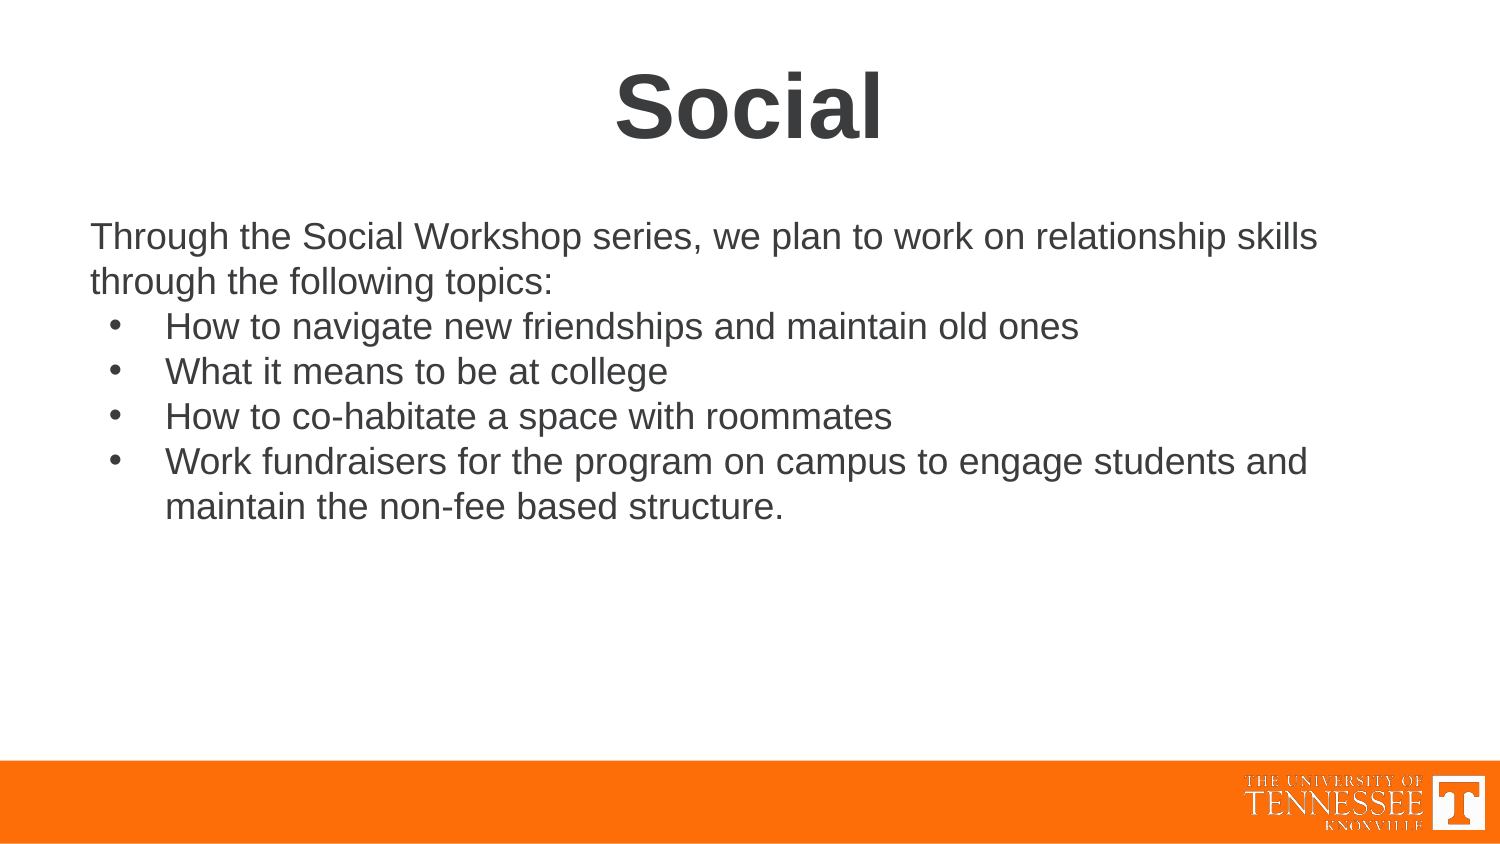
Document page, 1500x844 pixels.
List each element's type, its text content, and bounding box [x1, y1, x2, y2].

list Through the Social Workshop series, we plan to work on relationship skills through the following topics: How to navigate new friendships and maintain old ones What it means to be at college How to co-habitate a space with roommates Work fundraisers for the program on campus to engage students and maintain the non-fee based structure. [75, 196, 1425, 754]
title Social [75, 31, 1425, 173]
picture [1244, 775, 1485, 830]
